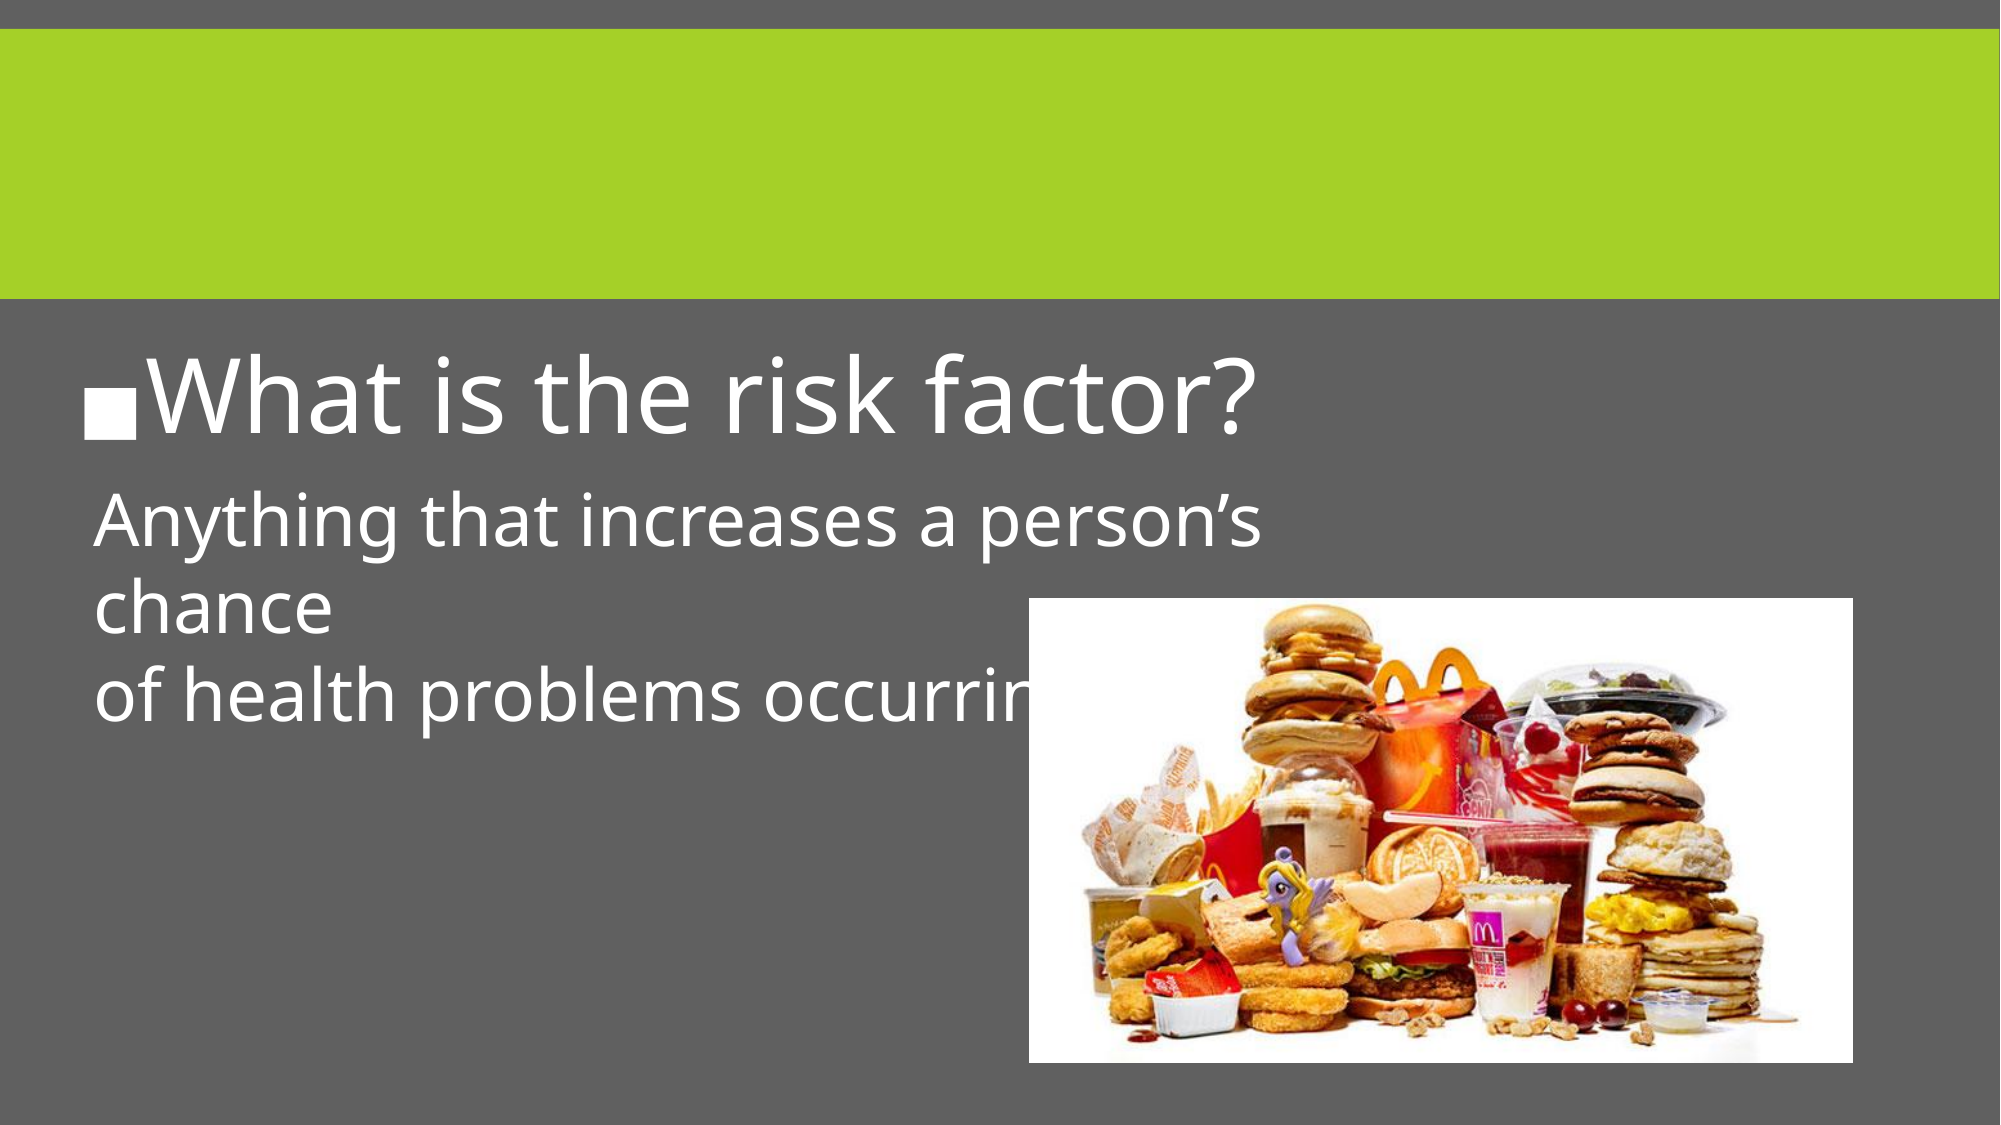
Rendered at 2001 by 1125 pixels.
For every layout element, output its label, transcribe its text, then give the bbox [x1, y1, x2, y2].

picture [1029, 598, 1854, 1064]
list What is the risk factor? [60, 336, 1665, 463]
text_box Anything that increases a person’s chance of health problems occurring [78, 465, 1374, 658]
